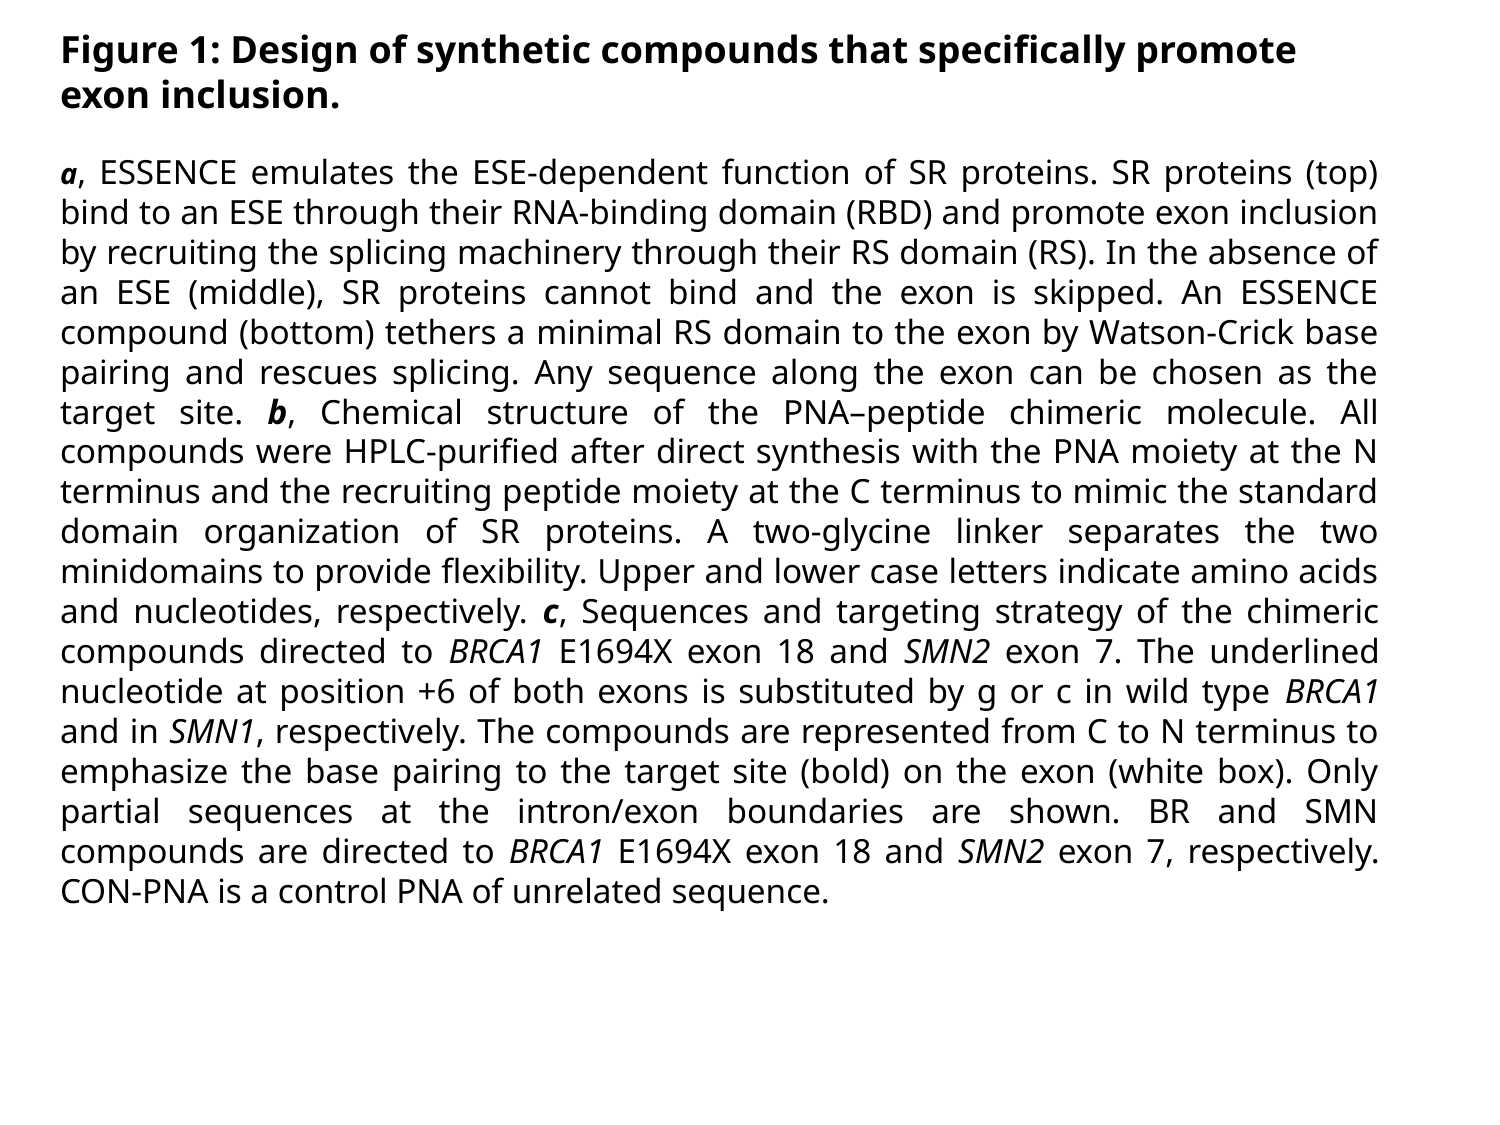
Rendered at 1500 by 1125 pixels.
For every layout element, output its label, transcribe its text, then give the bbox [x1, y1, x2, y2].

text_box Figure 1: Design of synthetic compounds that specifically promote exon inclusion. a, ESSENCE emulates the ESE-dependent function of SR proteins. SR proteins (top) bind to an ESE through their RNA-binding domain (RBD) and promote exon inclusion by recruiting the splicing machinery through their RS domain (RS). In the absence of an ESE (middle), SR proteins cannot bind and the exon is skipped. An ESSENCE compound (bottom) tethers a minimal RS domain to the exon by Watson-Crick base pairing and rescues splicing. Any sequence along the exon can be chosen as the target site. b, Chemical structure of the PNA–peptide chimeric molecule. All compounds were HPLC-purified after direct synthesis with the PNA moiety at the N terminus and the recruiting peptide moiety at the C terminus to mimic the standard domain organization of SR proteins. A two-glycine linker separates the two minidomains to provide flexibility. Upper and lower case letters indicate amino acids and nucleotides, respectively. c, Sequences and targeting strategy of the chimeric compounds directed to BRCA1 E1694X exon 18 and SMN2 exon 7. The underlined nucleotide at position +6 of both exons is substituted by g or c in wild type BRCA1 and in SMN1, respectively. The compounds are represented from C to N terminus to emphasize the base pairing to the target site (bold) on the exon (white box). Only partial sequences at the intron/exon boundaries are shown. BR and SMN compounds are directed to BRCA1 E1694X exon 18 and SMN2 exon 7, respectively. CON-PNA is a control PNA of unrelated sequence. [45, 18, 1396, 918]
